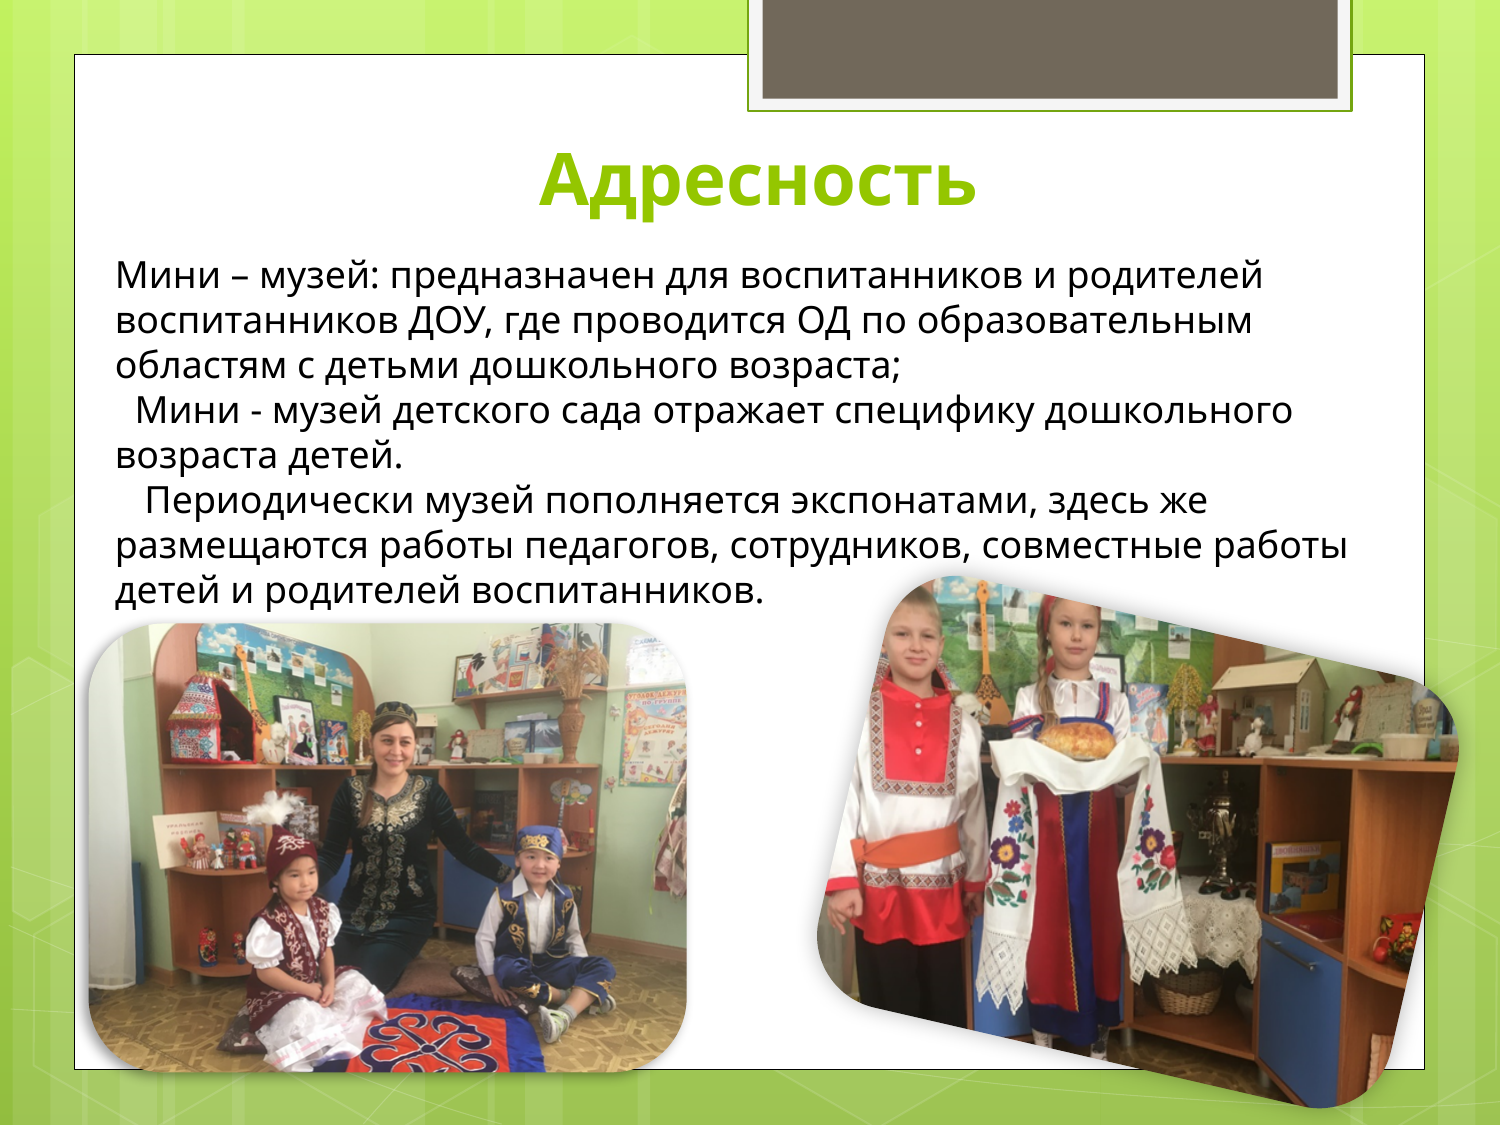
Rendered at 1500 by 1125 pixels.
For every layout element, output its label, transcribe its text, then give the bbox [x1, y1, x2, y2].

title Адресность [183, 125, 1336, 244]
picture [88, 623, 687, 1073]
picture [817, 575, 1459, 1109]
text_box Мини – музей: предназначен для воспитанников и родителей воспитанников ДОУ, где проводится ОД по образовательным областям с детьми дошкольного возраста; Мини - музей детского сада отражает специфику дошкольного возраста детей. Периодически музей пополняется экспонатами, здесь же размещаются работы педагогов, сотрудников, совместные работы детей и родителей воспитанников. [100, 244, 1412, 664]
